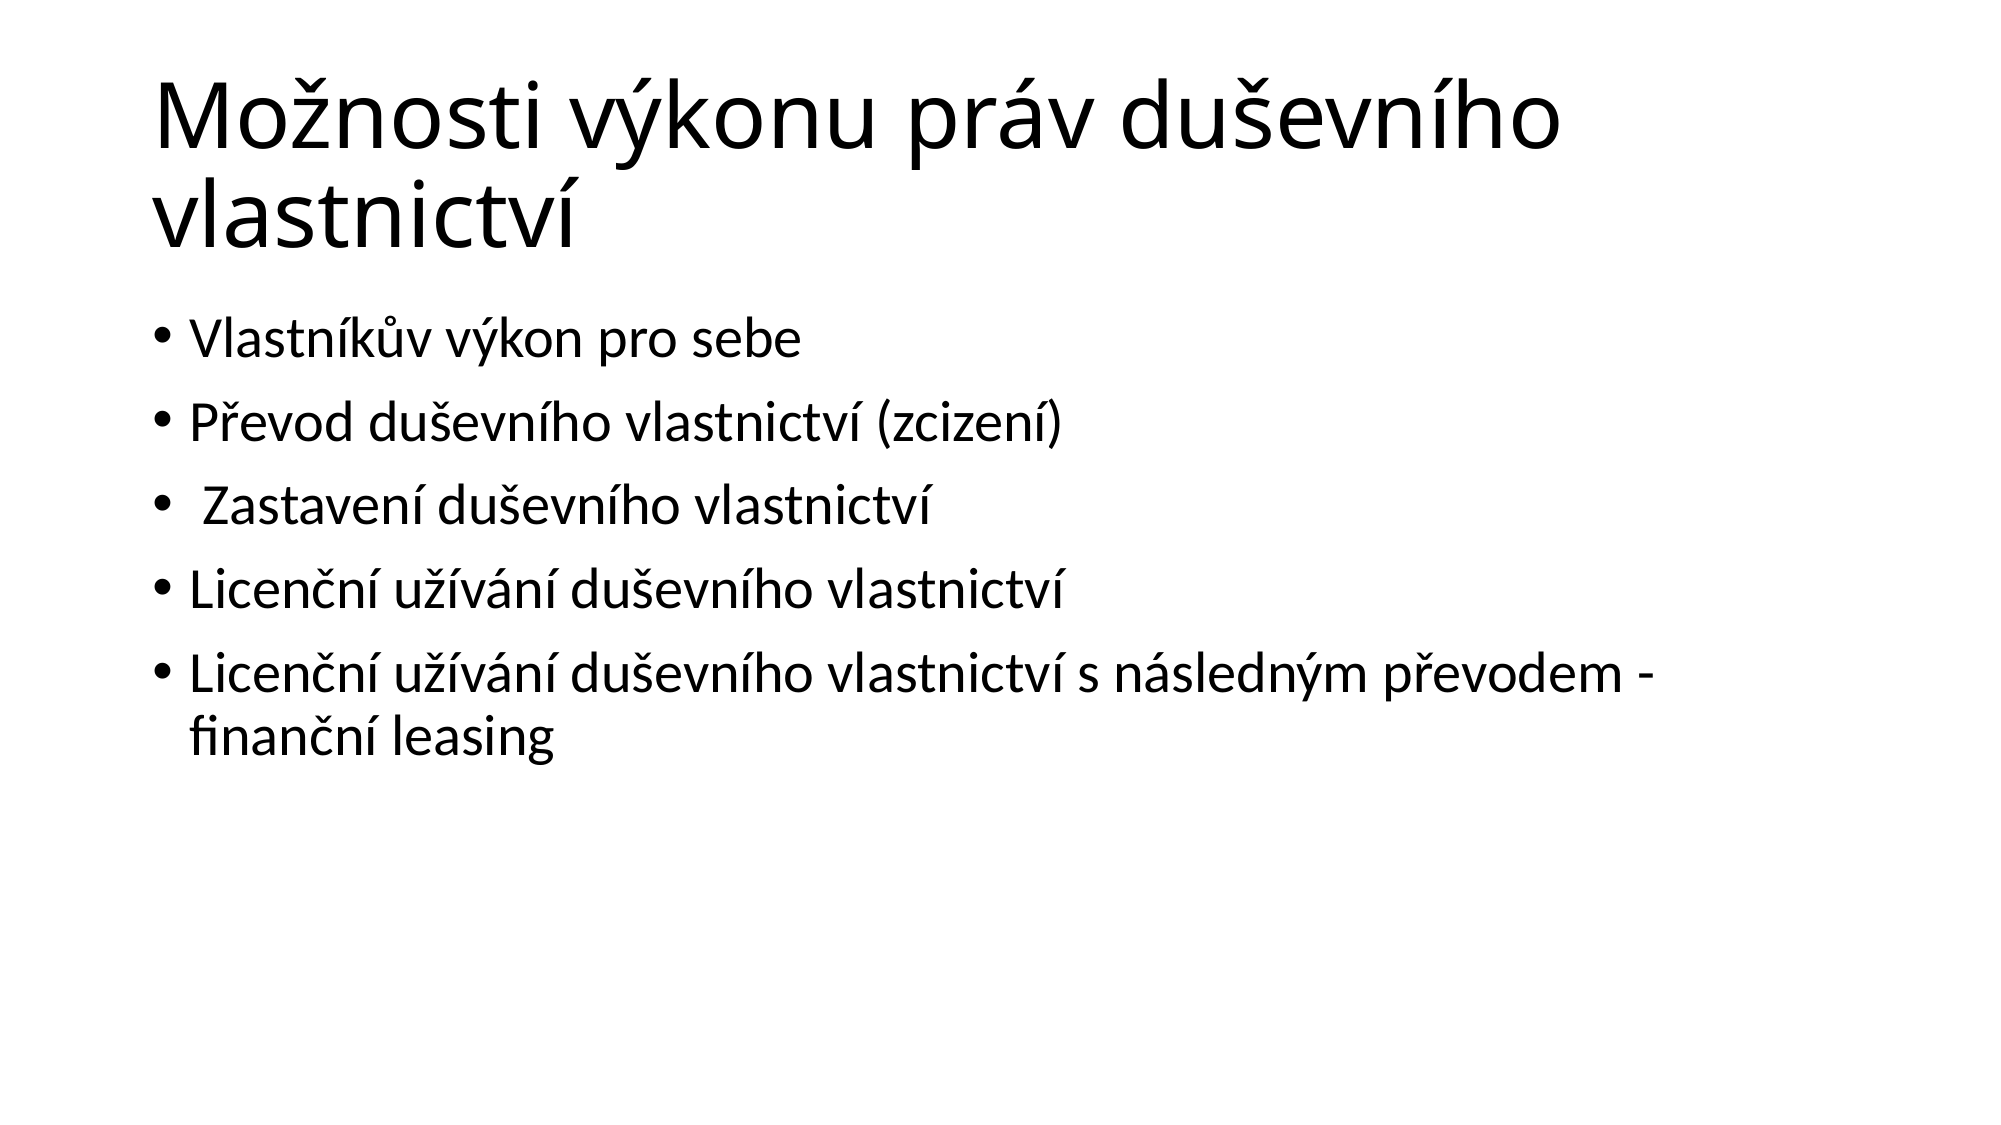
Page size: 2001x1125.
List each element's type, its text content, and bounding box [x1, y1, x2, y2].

title Možnosti výkonu práv duševního vlastnictví [137, 59, 1863, 278]
list Vlastníkův výkon pro sebe Převod duševního vlastnictví (zcizení) Zastavení duševního vlastnictví Licenční užívání duševního vlastnictví Licenční užívání duševního vlastnictví s následným převodem - finanční leasing [137, 299, 1863, 1014]
